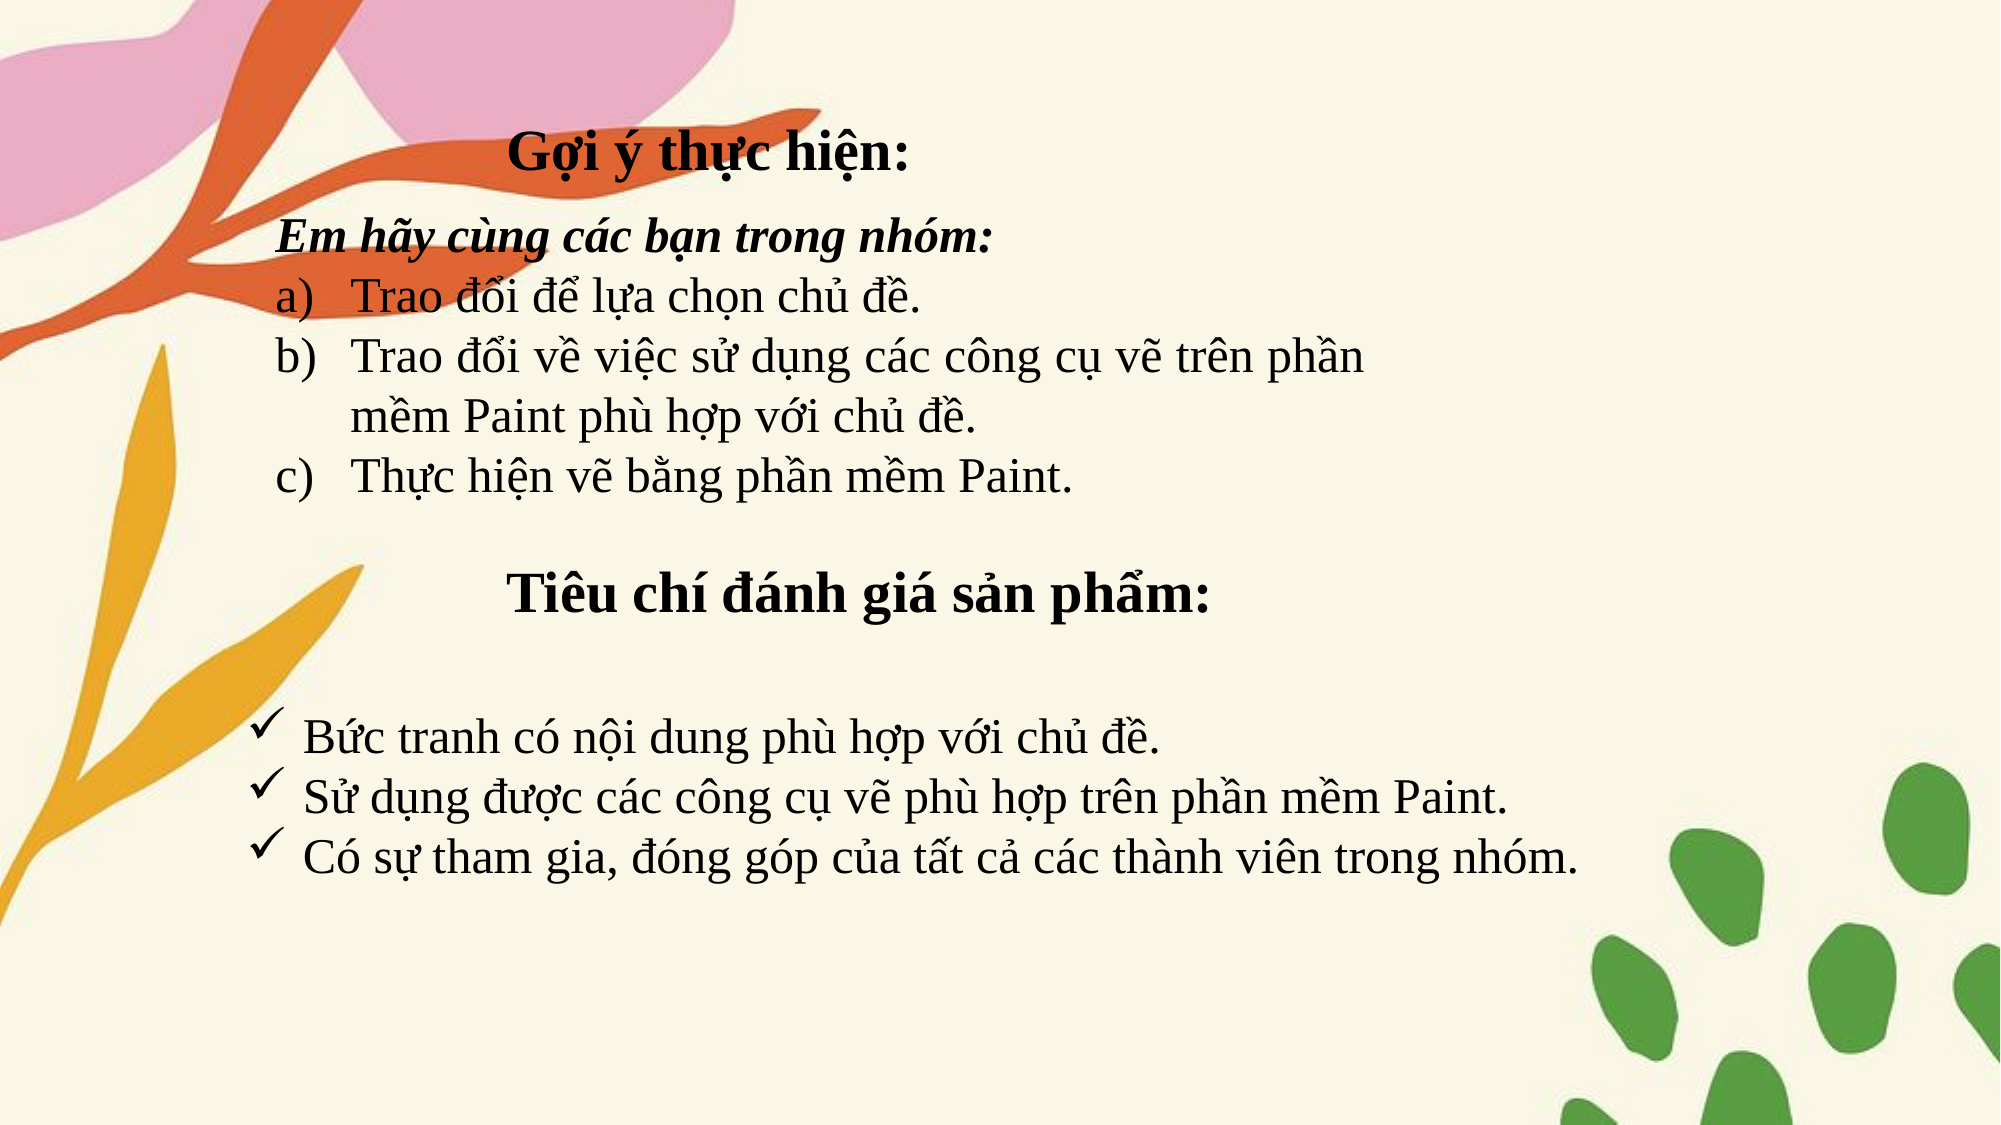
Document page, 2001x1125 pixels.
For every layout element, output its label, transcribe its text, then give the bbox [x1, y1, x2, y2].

picture [0, 0, 2001, 1125]
text_box Bức tranh có nội dung phù hợp với chủ đề. Sử dụng được các công cụ vẽ phù hợp trên phần mềm Paint. Có sự tham gia, đóng góp của tất cả các thành viên trong nhóm. [231, 696, 1693, 891]
text_box Em hãy cùng các bạn trong nhóm: Trao đổi để lựa chọn chủ đề. Trao đổi về việc sử dụng các công cụ vẽ trên phần mềm Paint phù hợp với chủ đề. Thực hiện vẽ bằng phần mềm Paint. [260, 194, 1380, 510]
text_box Tiêu chí đánh giá sản phẩm: [491, 546, 1611, 632]
text_box Gợi ý thực hiện: [491, 104, 1611, 190]
